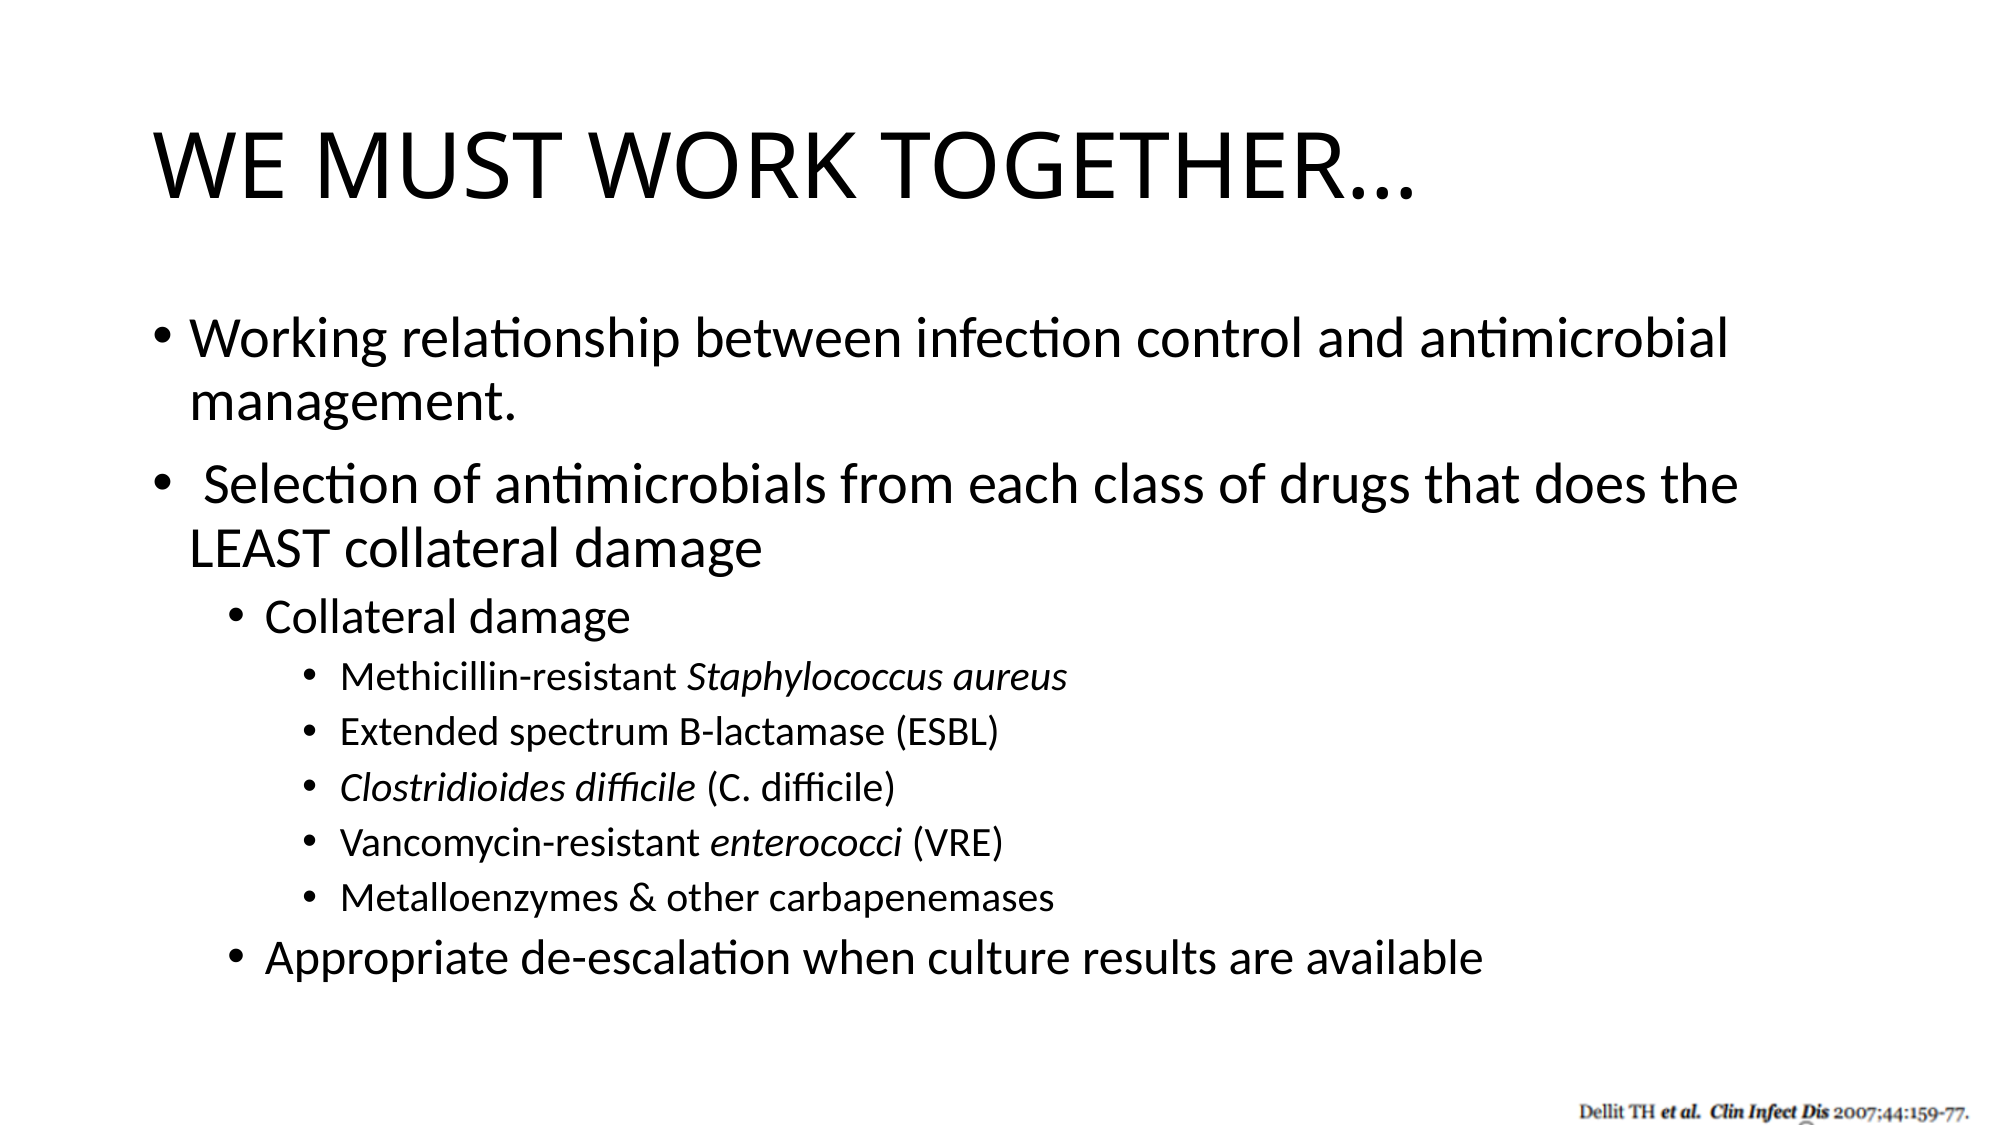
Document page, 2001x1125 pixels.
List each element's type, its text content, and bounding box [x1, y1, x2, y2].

picture [1571, 1100, 1976, 1125]
title WE MUST WORK TOGETHER… [137, 59, 1863, 278]
list Working relationship between infection control and antimicrobial management. Selection of antimicrobials from each class of drugs that does the LEAST collateral damage Collateral damage Methicillin-resistant Staphylococcus aureus Extended spectrum B-lactamase (ESBL) Clostridioides difficile (C. difficile) Vancomycin-resistant enterococci (VRE) Metalloenzymes & other carbapenemases Appropriate de-escalation when culture results are available [137, 299, 1863, 1014]
